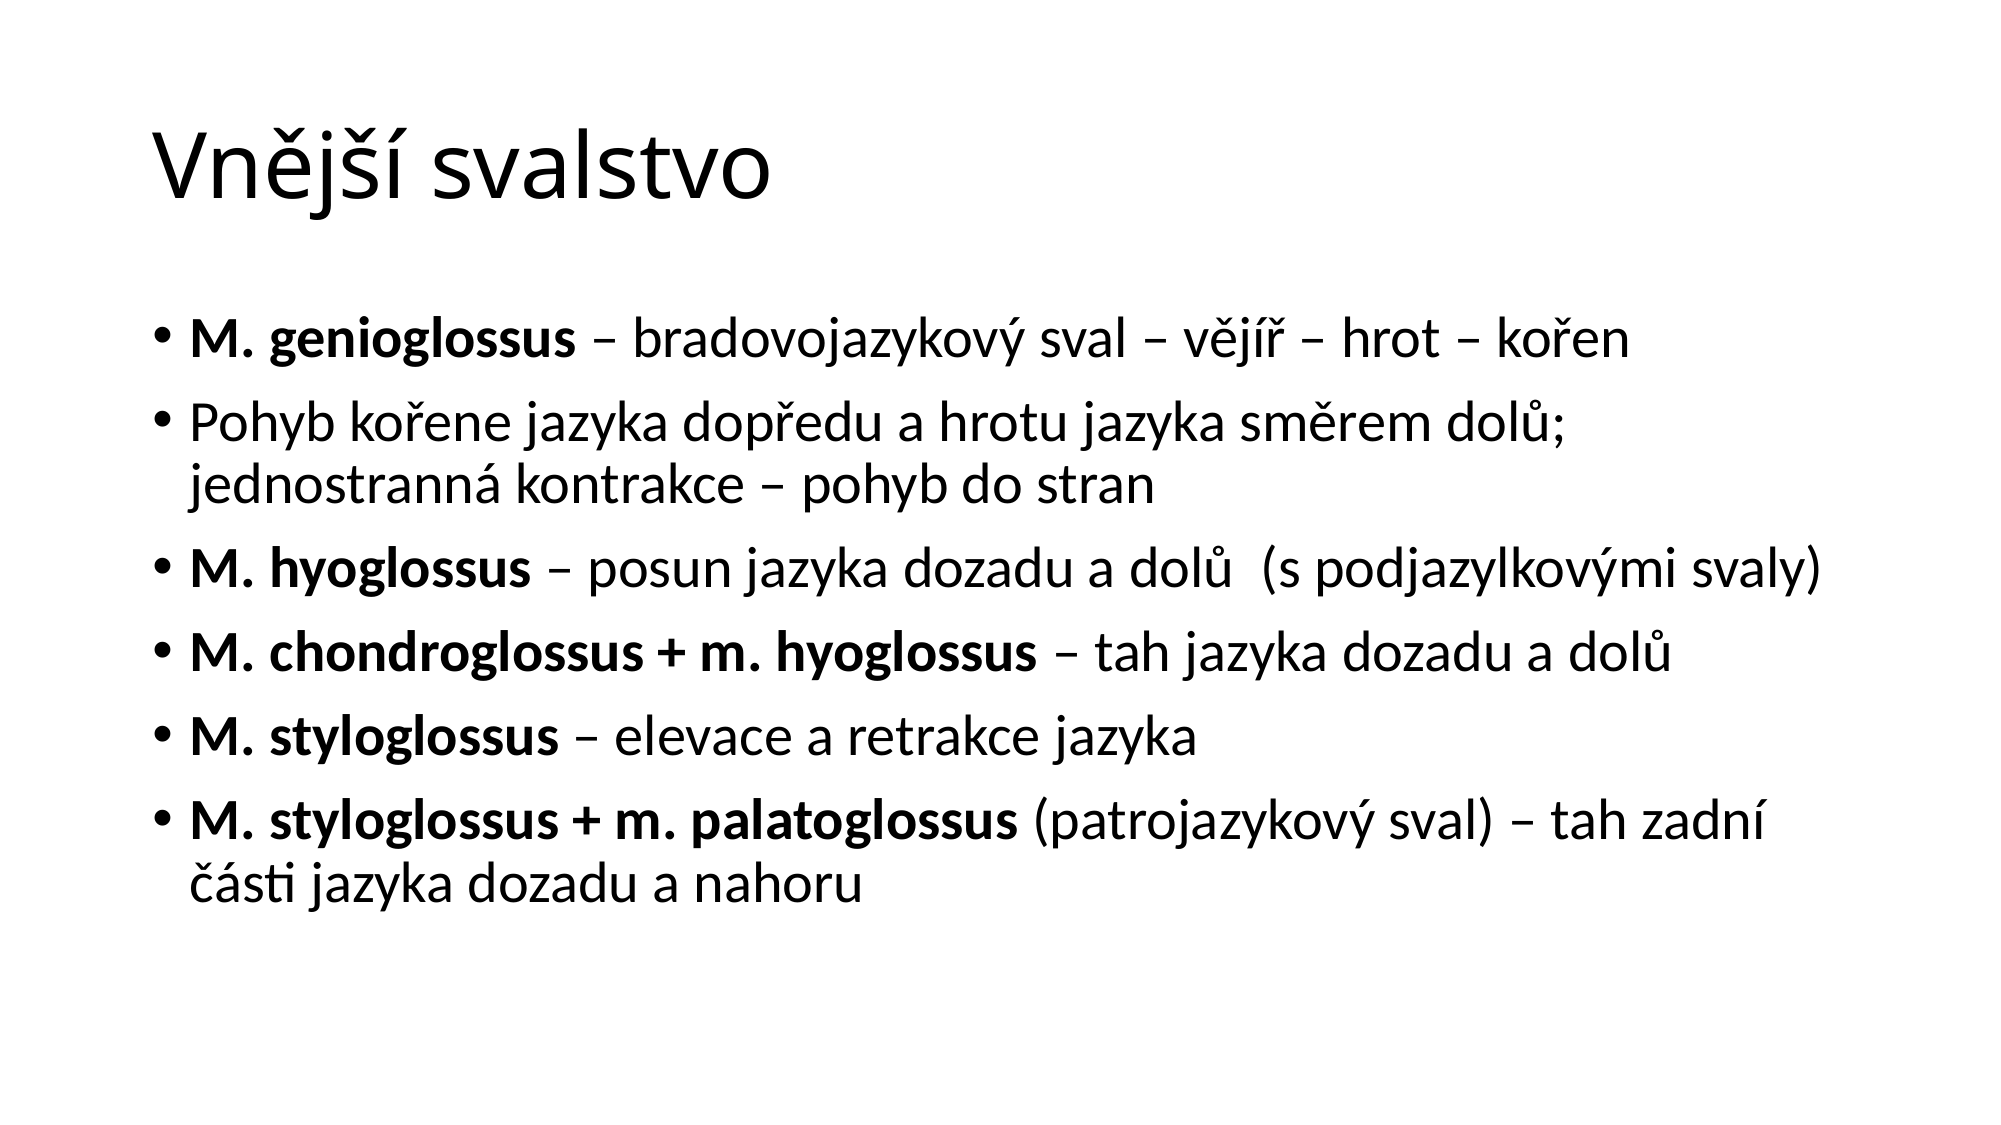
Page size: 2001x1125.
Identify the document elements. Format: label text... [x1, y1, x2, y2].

list M. genioglossus – bradovojazykový sval – vějíř – hrot – kořen Pohyb kořene jazyka dopředu a hrotu jazyka směrem dolů; jednostranná kontrakce – pohyb do stran M. hyoglossus – posun jazyka dozadu a dolů (s podjazylkovými svaly) M. chondroglossus + m. hyoglossus – tah jazyka dozadu a dolů M. styloglossus – elevace a retrakce jazyka M. styloglossus + m. palatoglossus (patrojazykový sval) – tah zadní části jazyka dozadu a nahoru [137, 299, 1863, 1014]
title Vnější svalstvo [137, 59, 1863, 278]
